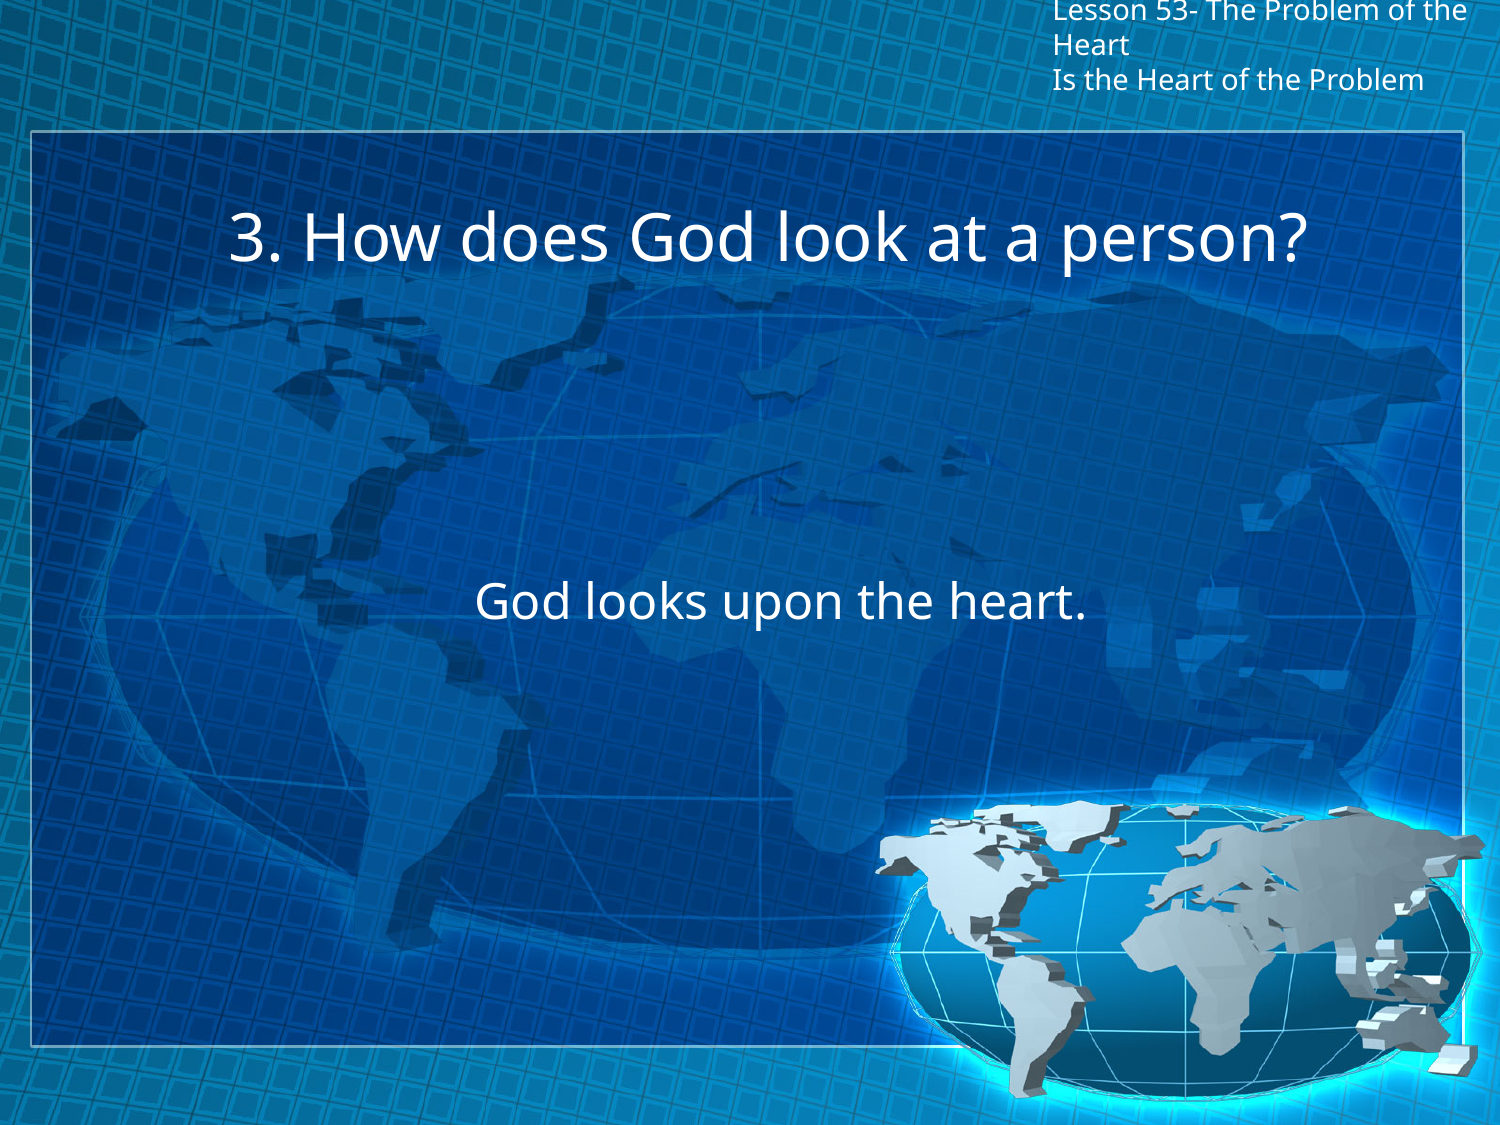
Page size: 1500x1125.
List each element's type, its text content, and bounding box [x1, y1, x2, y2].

text_box God looks upon the heart. [262, 562, 1300, 638]
picture [28, 128, 1490, 1117]
title Lesson 53- The Problem of the Heart Is the Heart of the Problem [1037, 0, 1500, 88]
text_box 3. How does God look at a person? [124, 187, 1413, 283]
